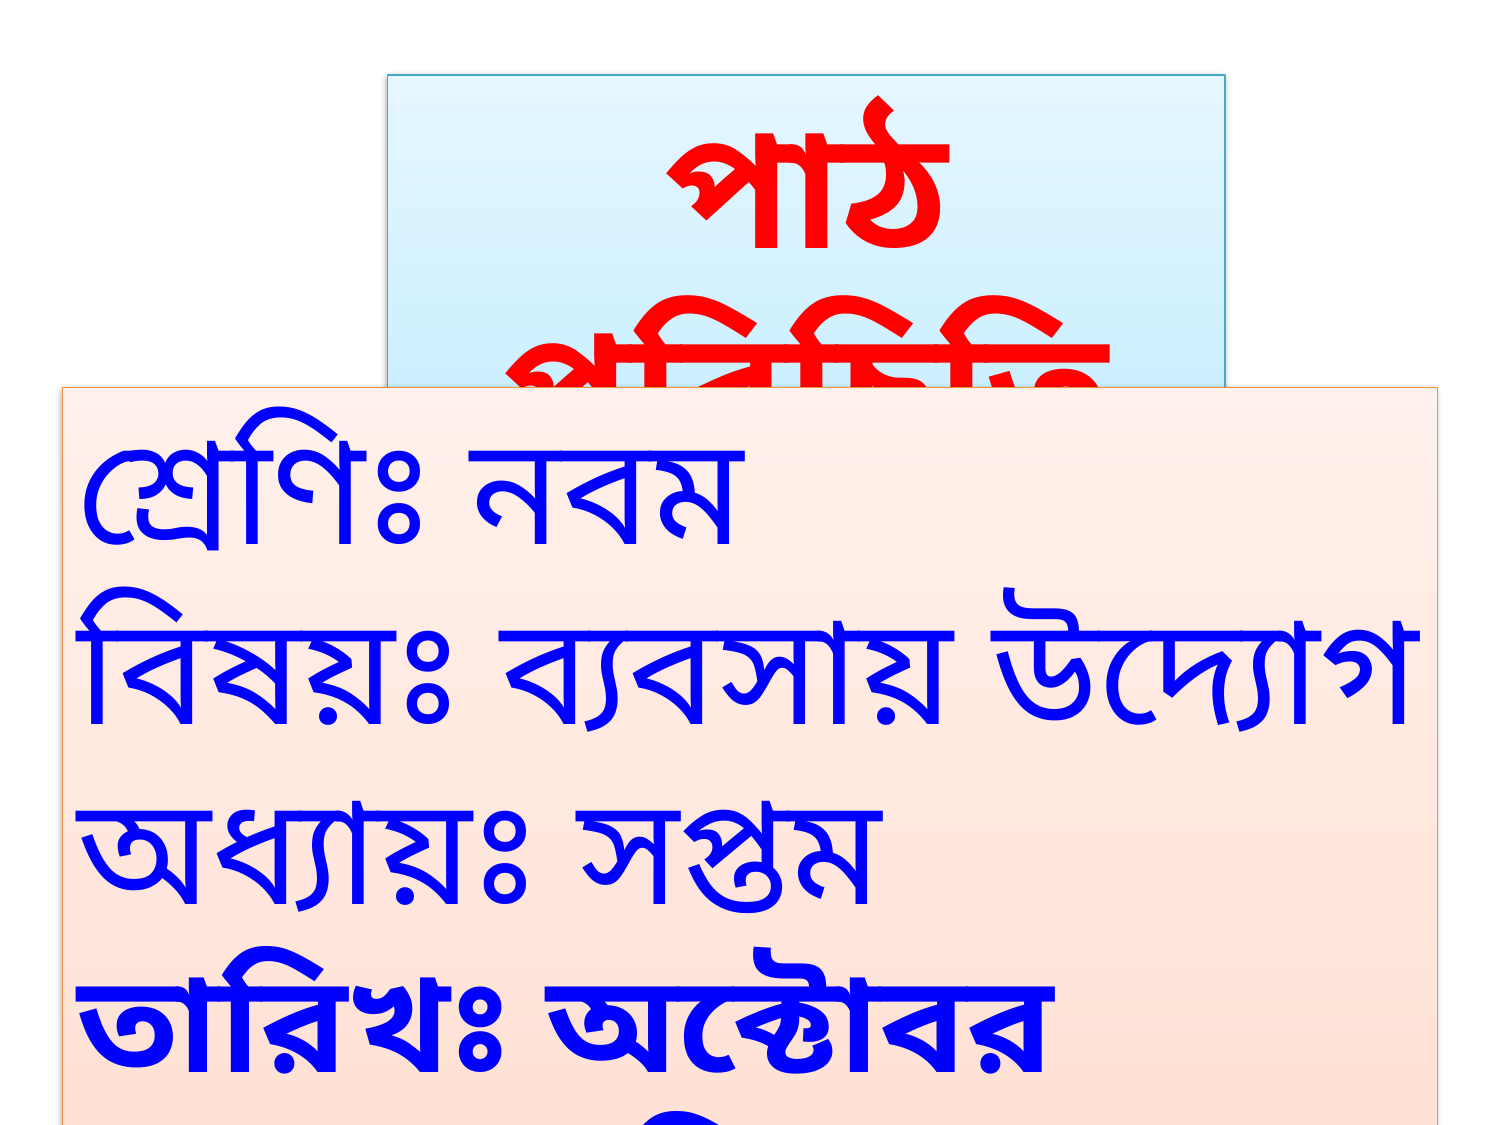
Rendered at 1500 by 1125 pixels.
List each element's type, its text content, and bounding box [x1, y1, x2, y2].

text_box শ্রেণিঃ নবম বিষয়ঃ ব্যবসায় উদ্যোগ অধ্যায়ঃ সপ্তম তারিখঃ অক্টোবর ১৪,২০১৯খ্রিঃ [62, 387, 1438, 1125]
text_box পাঠ পরিচিতি [387, 74, 1226, 385]
